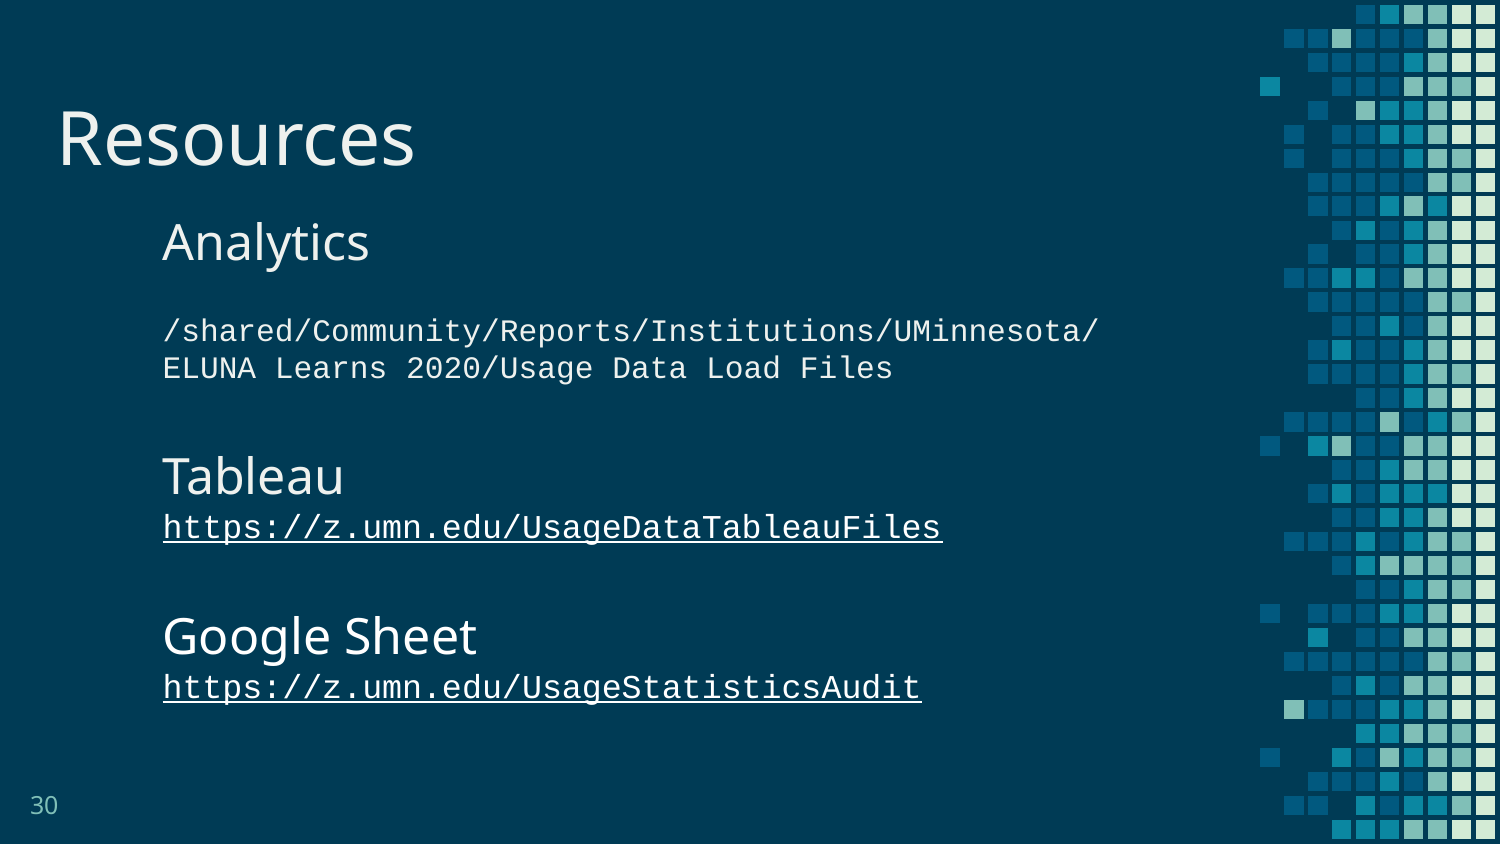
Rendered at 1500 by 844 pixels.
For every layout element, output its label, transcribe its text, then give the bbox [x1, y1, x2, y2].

text_box Analytics /shared/Community/Reports/Institutions/UMinnesota/ ELUNA Learns 2020/Usage Data Load Files Tableau https://z.umn.edu/UsageDataTableauFiles Google Sheet https://z.umn.edu/UsageStatisticsAudit [147, 195, 1151, 775]
title Resources [41, 54, 1151, 196]
slide_number 30 [15, 774, 105, 839]
